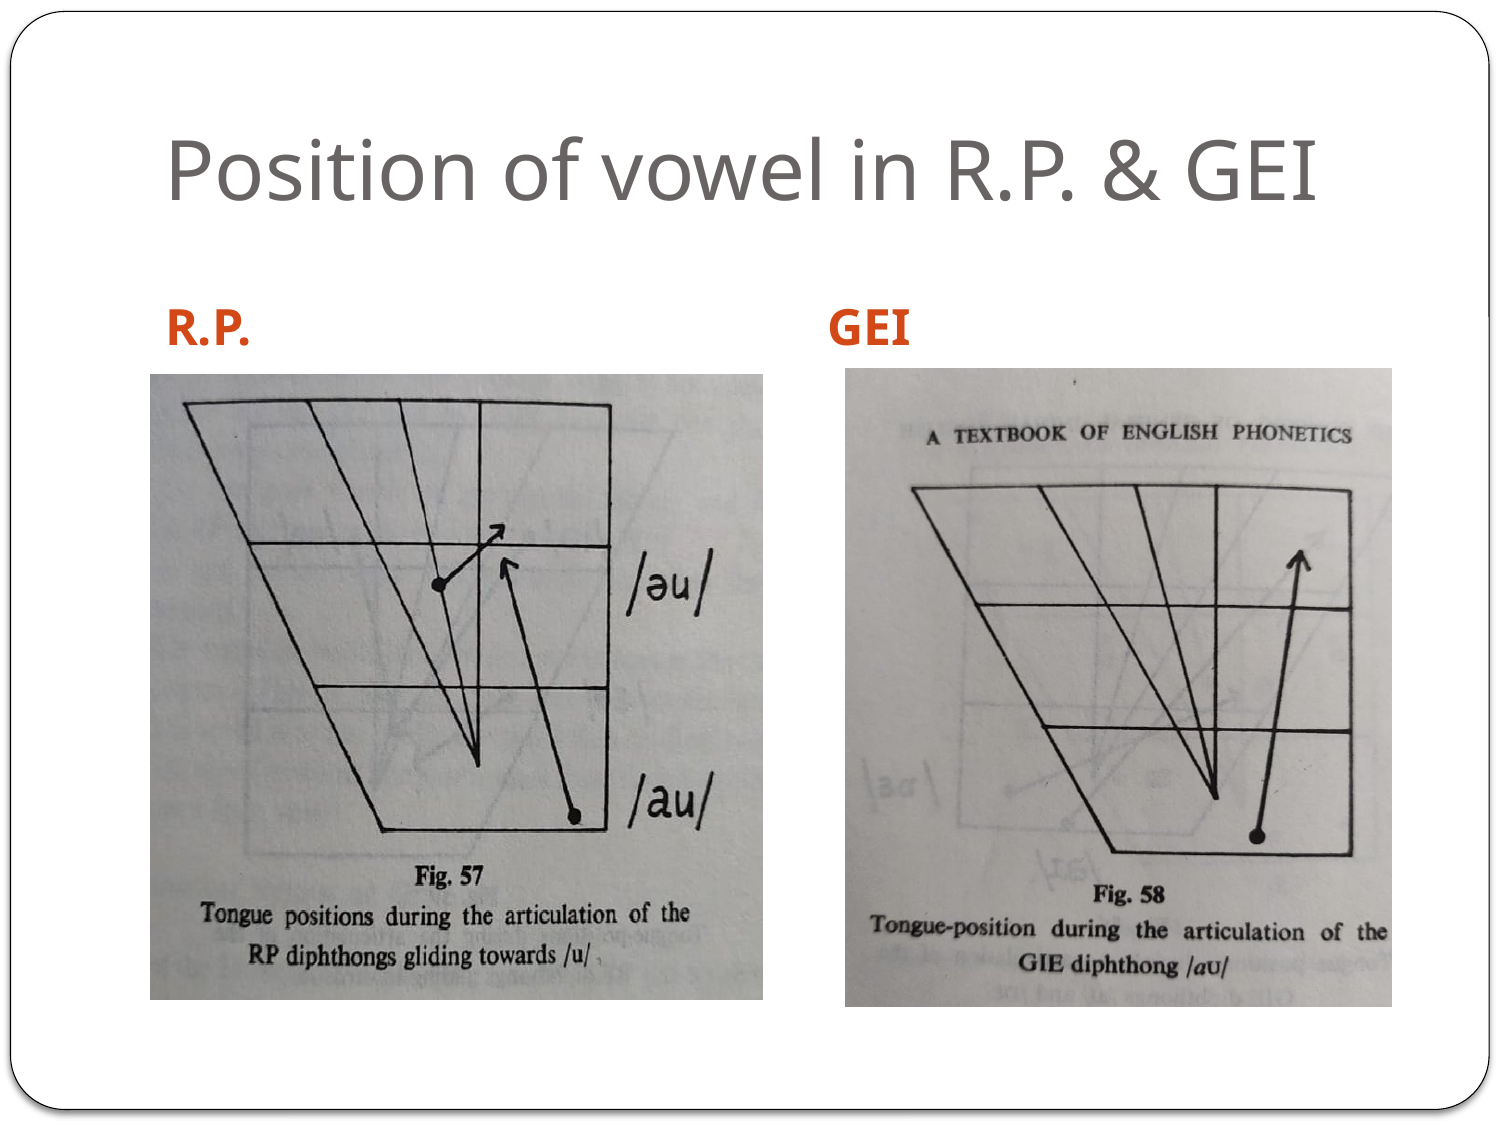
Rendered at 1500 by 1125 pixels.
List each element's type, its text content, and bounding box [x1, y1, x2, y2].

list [845, 368, 1393, 1007]
list R.P. [149, 236, 763, 364]
list GEI [811, 236, 1426, 364]
title Position of vowel in R.P. & GEI [150, 44, 1425, 233]
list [149, 374, 763, 1001]
